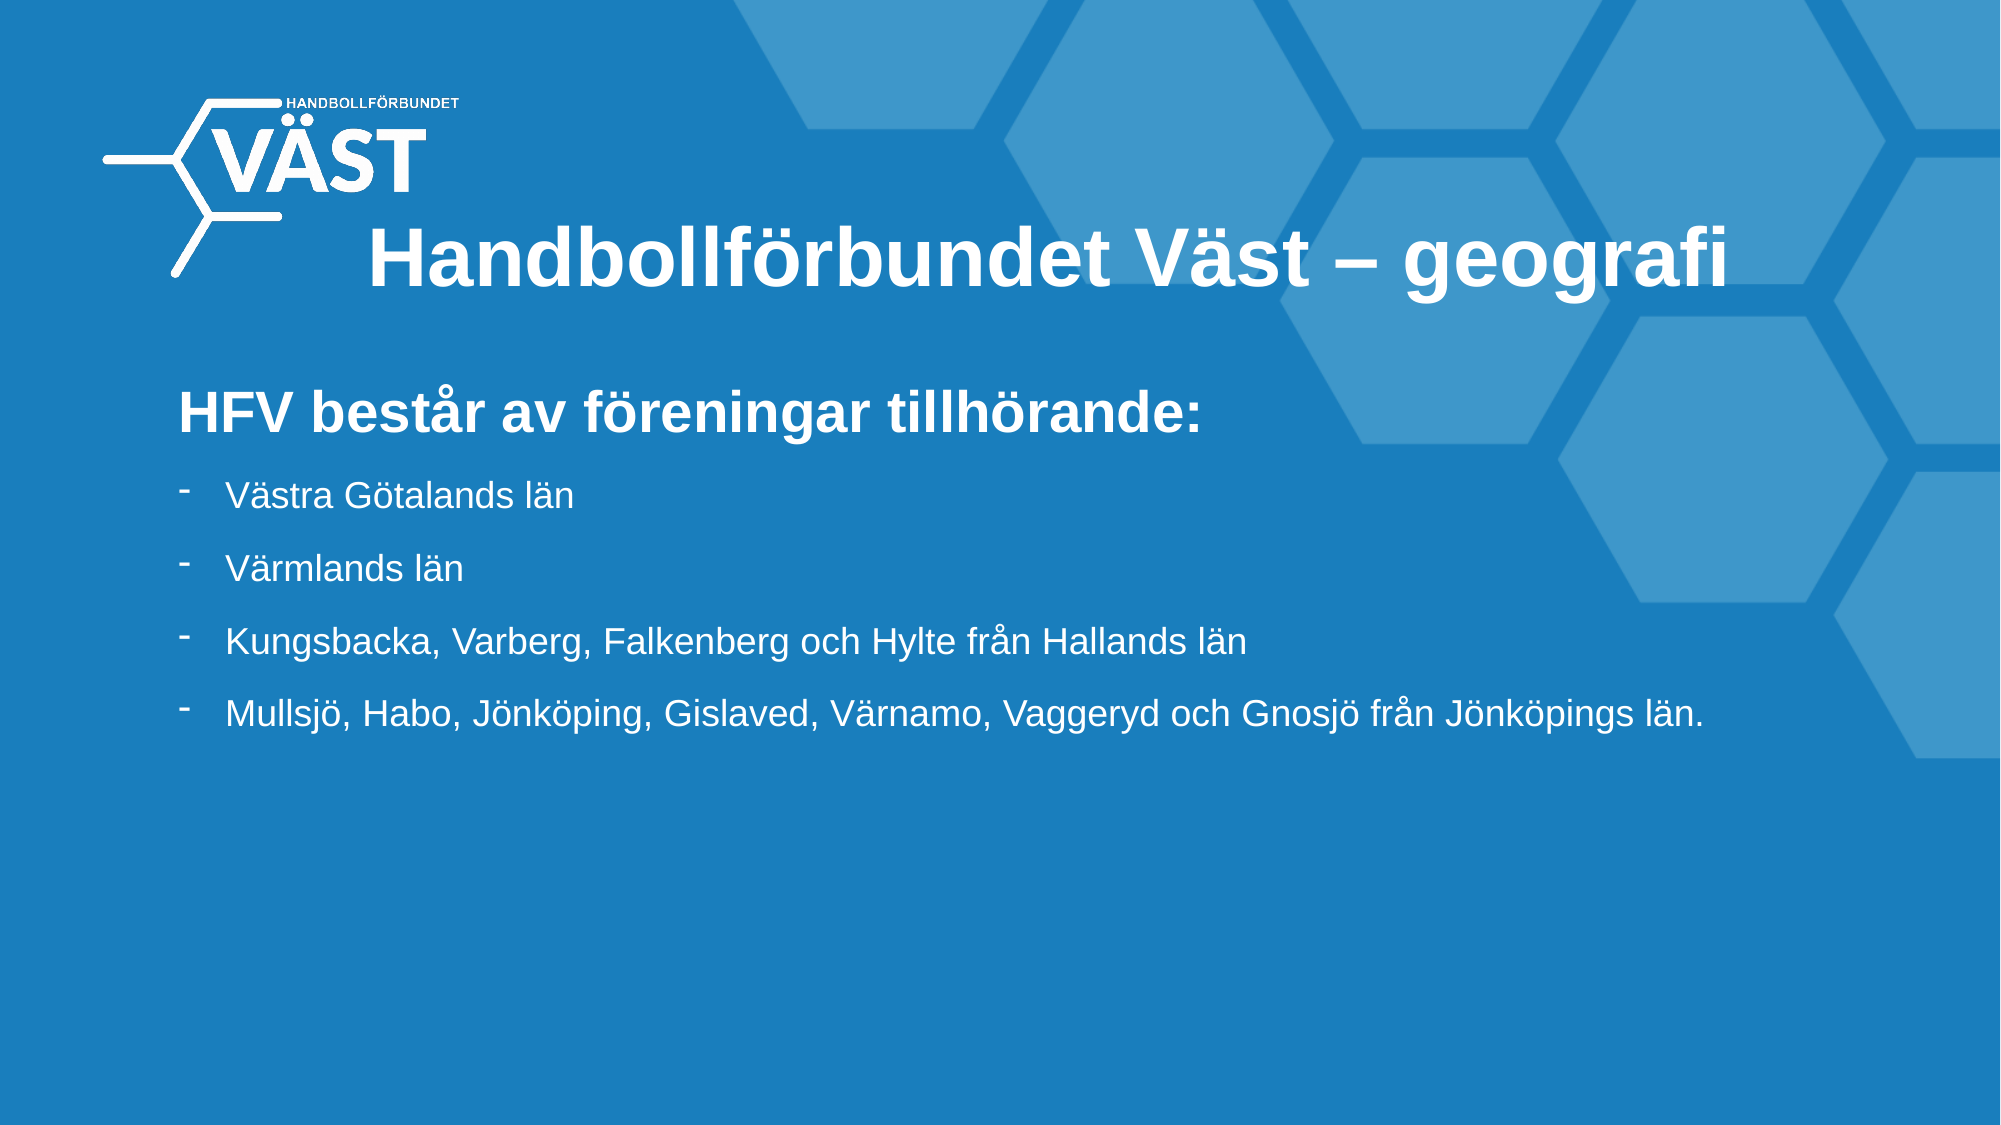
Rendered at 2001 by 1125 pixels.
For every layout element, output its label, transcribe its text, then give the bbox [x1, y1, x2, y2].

picture [0, 0, 2001, 1125]
text_box Handbollförbundet Väst – geografi [353, 195, 1770, 311]
text_box HFV består av föreningar tillhörande: Västra Götalands län Värmlands län Kungsbacka, Varberg, Falkenberg och Hylte från Hallands län Mullsjö, Habo, Jönköping, Gislaved, Värnamo, Vaggeryd och Gnosjö från Jönköpings län. [163, 356, 1837, 742]
